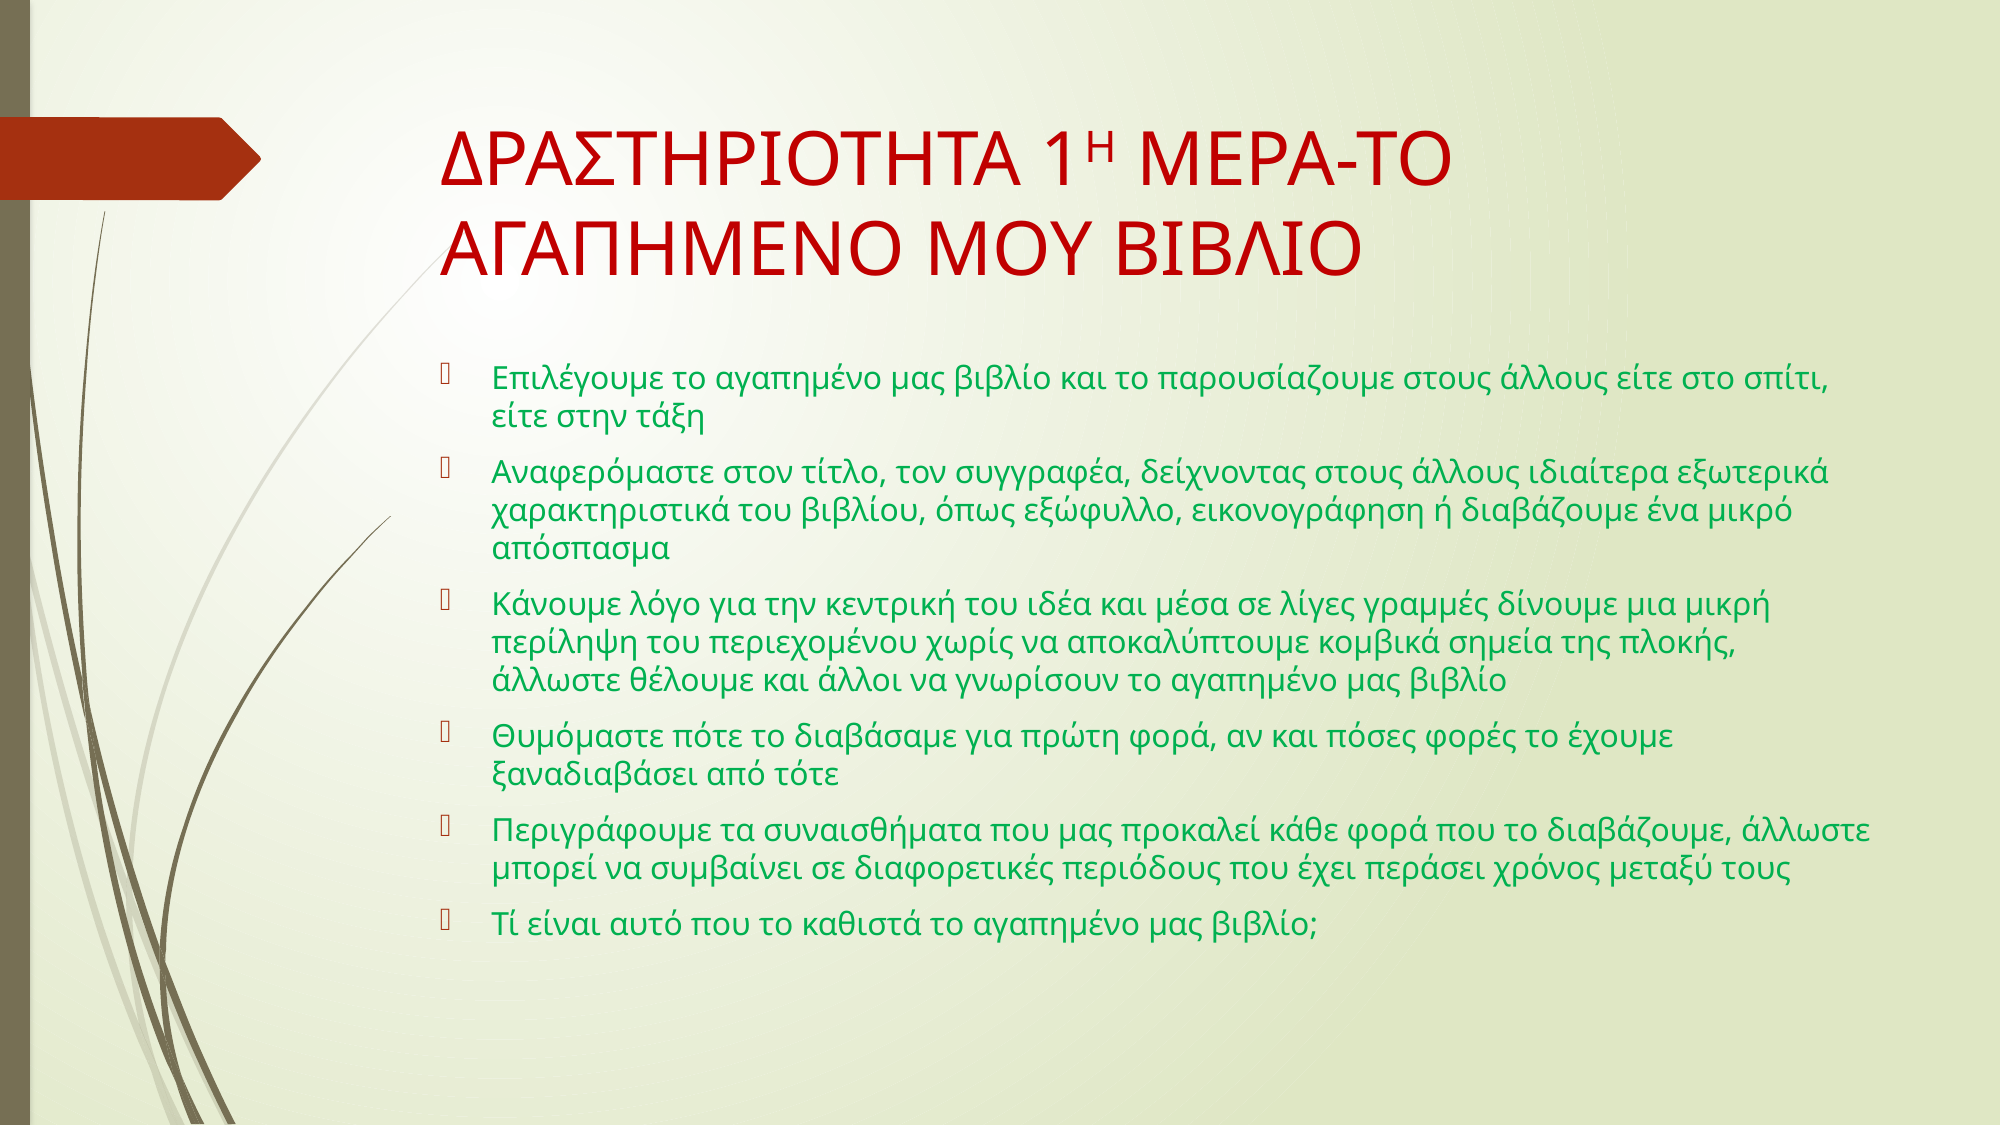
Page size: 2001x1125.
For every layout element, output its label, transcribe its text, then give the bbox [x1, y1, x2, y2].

title ΔΡΑΣΤΗΡΙΟΤΗΤΑ 1Η ΜΕΡΑ-ΤΟ ΑΓΑΠΗΜΕΝΟ ΜΟΥ ΒΙΒΛΙΟ [425, 102, 1888, 313]
list Επιλέγουμε το αγαπημένο μας βιβλίο και το παρουσίαζουμε στους άλλους είτε στο σπίτι, είτε στην τάξη Αναφερόμαστε στον τίτλο, τον συγγραφέα, δείχνοντας στους άλλους ιδιαίτερα εξωτερικά χαρακτηριστικά του βιβλίου, όπως εξώφυλλο, εικονογράφηση ή διαβάζουμε ένα μικρό απόσπασμα Κάνουμε λόγο για την κεντρική του ιδέα και μέσα σε λίγες γραμμές δίνουμε μια μικρή περίληψη του περιεχομένου χωρίς να αποκαλύπτουμε κομβικά σημεία της πλοκής, άλλωστε θέλουμε και άλλοι να γνωρίσουν το αγαπημένο μας βιβλίο Θυμόμαστε πότε το διαβάσαμε για πρώτη φορά, αν και πόσες φορές το έχουμε ξαναδιαβάσει από τότε Περιγράφουμε τα συναισθήματα που μας προκαλεί κάθε φορά που το διαβάζουμε, άλλωστε μπορεί να συμβαίνει σε διαφορετικές περιόδους που έχει περάσει χρόνος μεταξύ τους Τί είναι αυτό που το καθιστά το αγαπημένο μας βιβλίο; [424, 350, 1888, 970]
